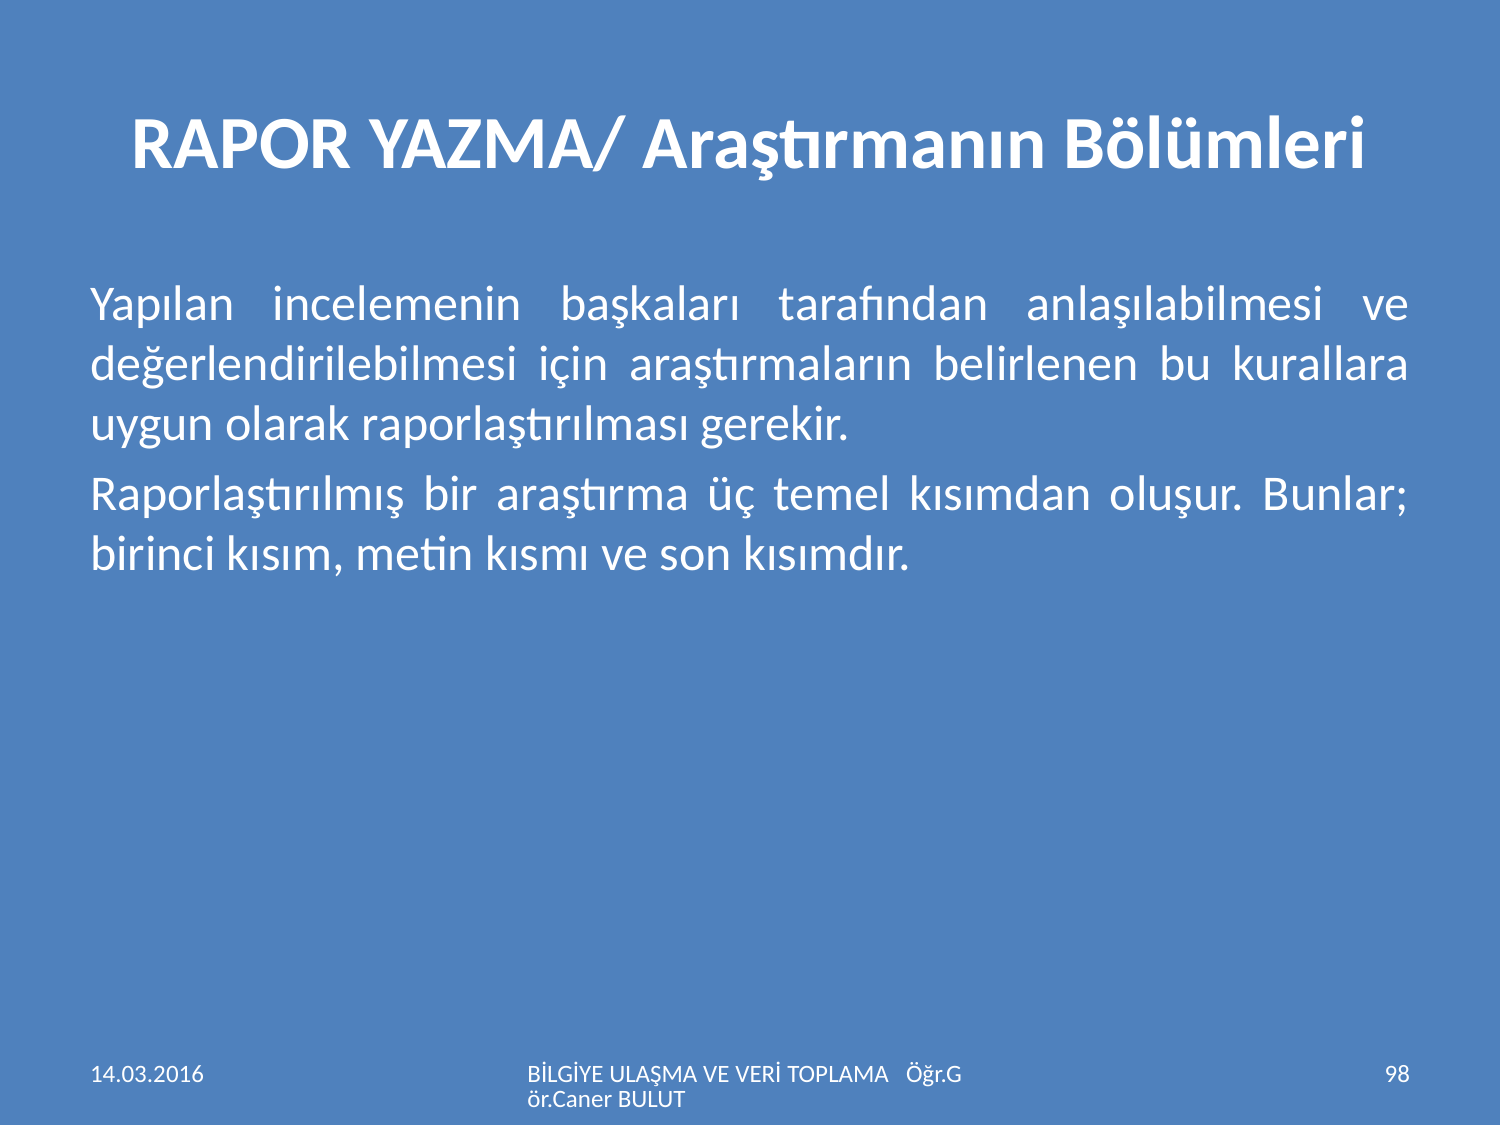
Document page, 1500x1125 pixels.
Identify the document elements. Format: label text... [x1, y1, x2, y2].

list Yapılan incelemenin başkaları tarafından anlaşılabilmesi ve değerlendirilebilmesi için araştırmaların belirlenen bu kurallara uygun olarak raporlaştırılması gerekir. Raporlaştırılmış bir araştırma üç temel kısımdan oluşur. Bunlar; birinci kısım, metin kısmı ve son kısımdır. [75, 262, 1425, 1005]
title RAPOR YAZMA/ Araştırmanın Bölümleri [75, 45, 1425, 233]
slide_number 98 [1074, 1042, 1425, 1103]
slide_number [75, 1042, 425, 1103]
footer BİLGİYE ULAŞMA VE VERİ TOPLAMA Öğr.Gör.Caner BULUT [512, 1042, 988, 1103]
